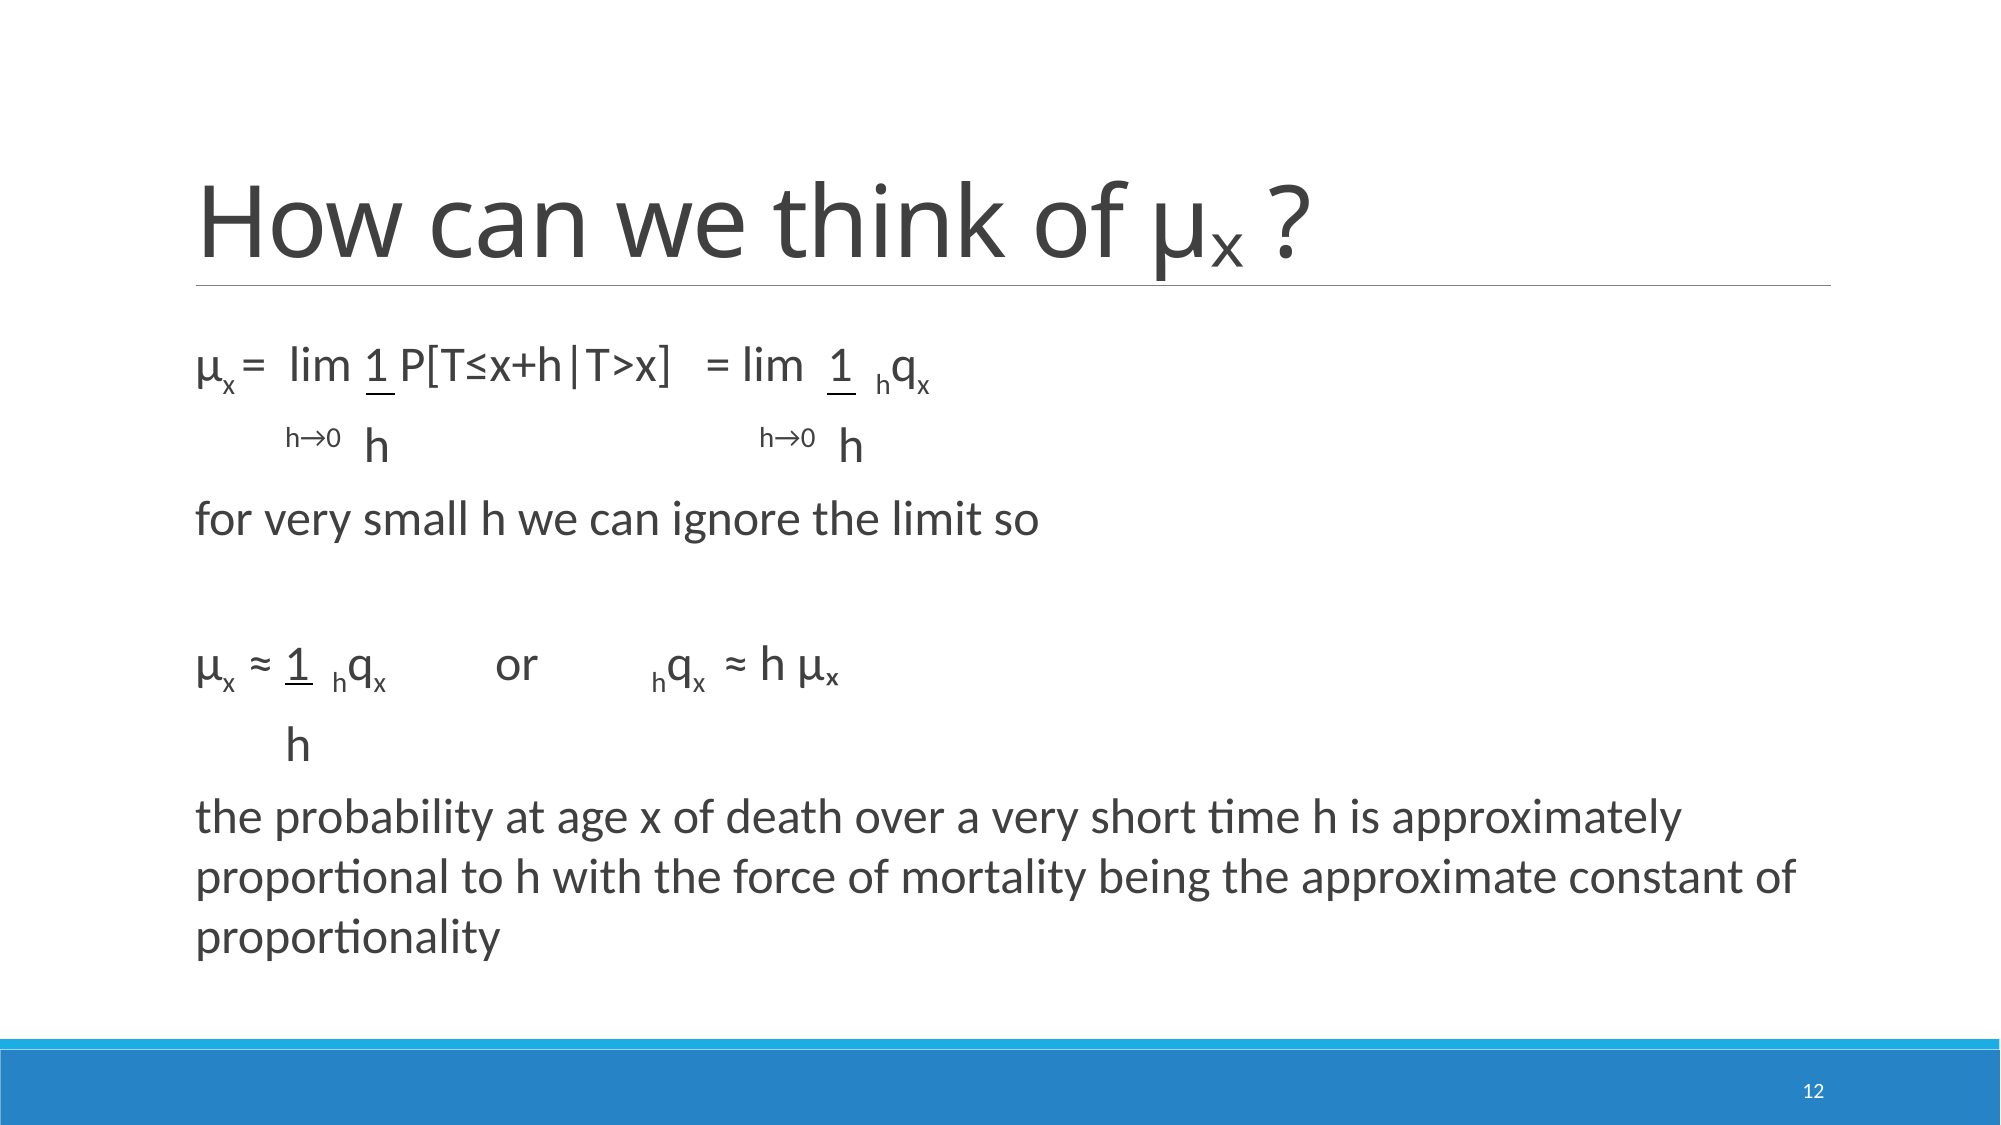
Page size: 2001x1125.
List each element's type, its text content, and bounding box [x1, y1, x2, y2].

list µx = lim 1 P[T≤x+h|T>x] = lim 1 hqx h→0 h h→0 h for very small h we can ignore the limit so µx ≈ 1 hqx or hqx ≈ h µₓ h the probability at age x of death over a very short time h is approximately proportional to h with the force of mortality being the approximate constant of proportionality [180, 324, 1830, 985]
title How can we think of µₓ ? [180, 47, 1830, 285]
slide_number 12 [1624, 1059, 1840, 1120]
